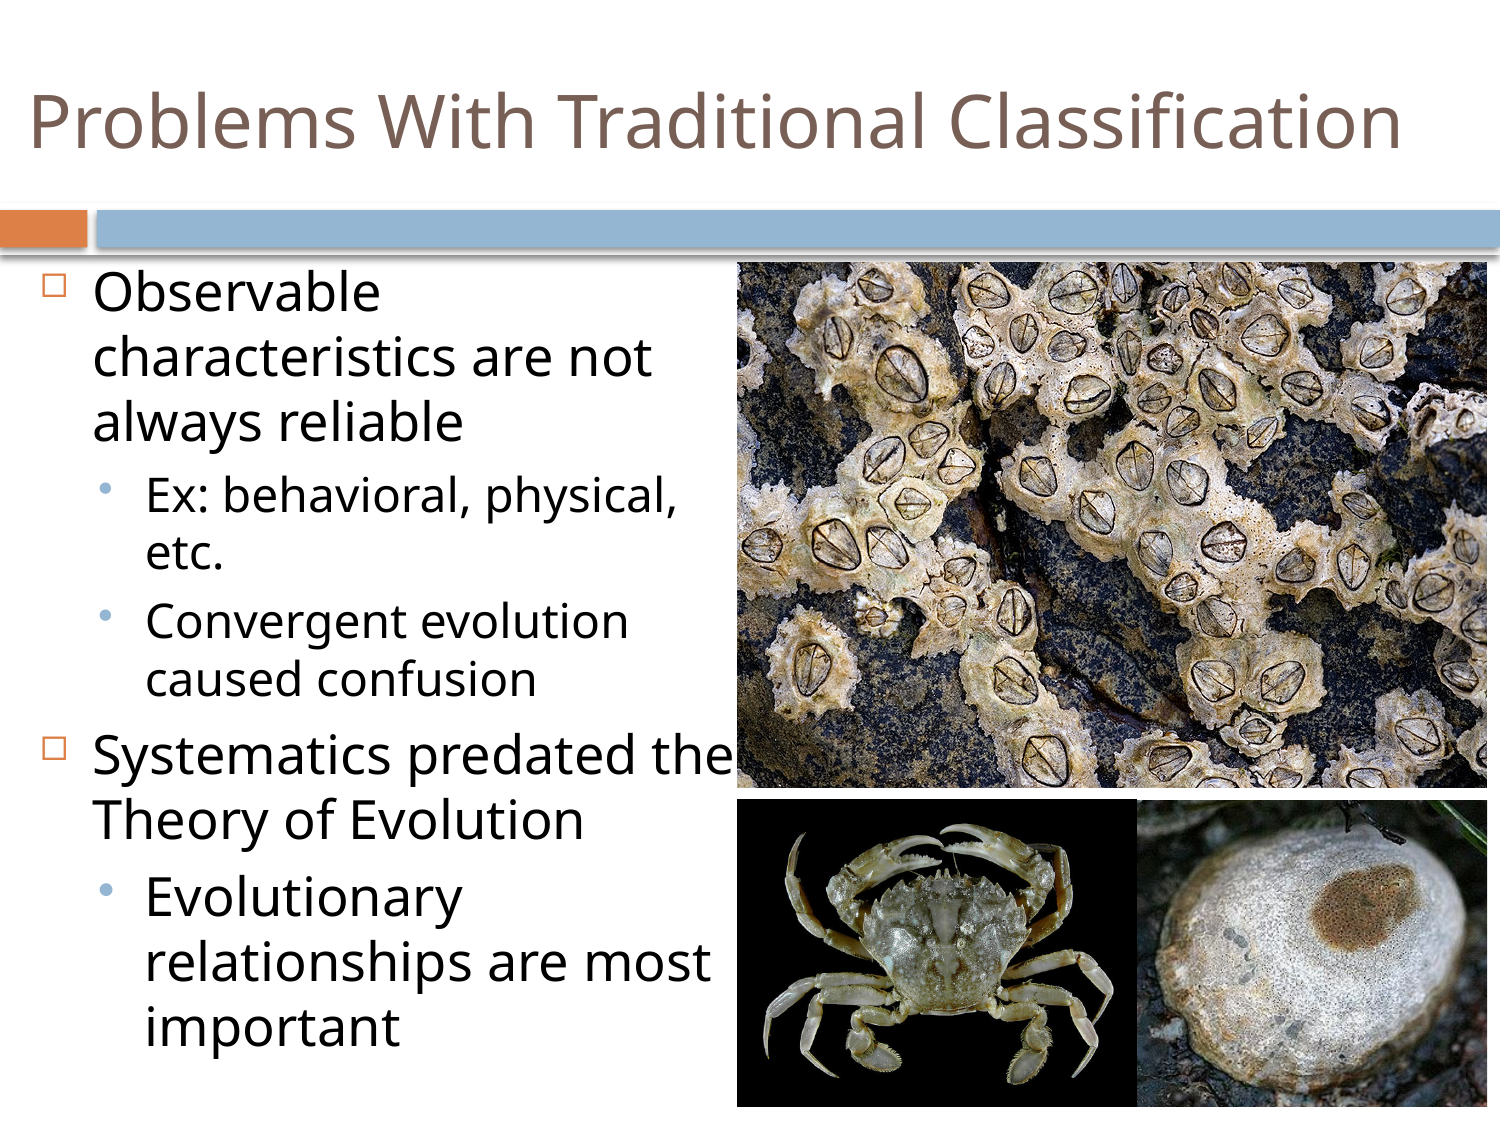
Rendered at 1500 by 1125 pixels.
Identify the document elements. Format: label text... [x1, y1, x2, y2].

list Observable characteristics are not always reliable Ex: behavioral, physical, etc. Convergent evolution caused confusion Systematics predated the Theory of Evolution Evolutionary relationships are most important [24, 249, 763, 1115]
title Problems With Traditional Classification [12, 37, 1500, 200]
picture [737, 262, 1488, 788]
picture [737, 799, 1488, 1108]
